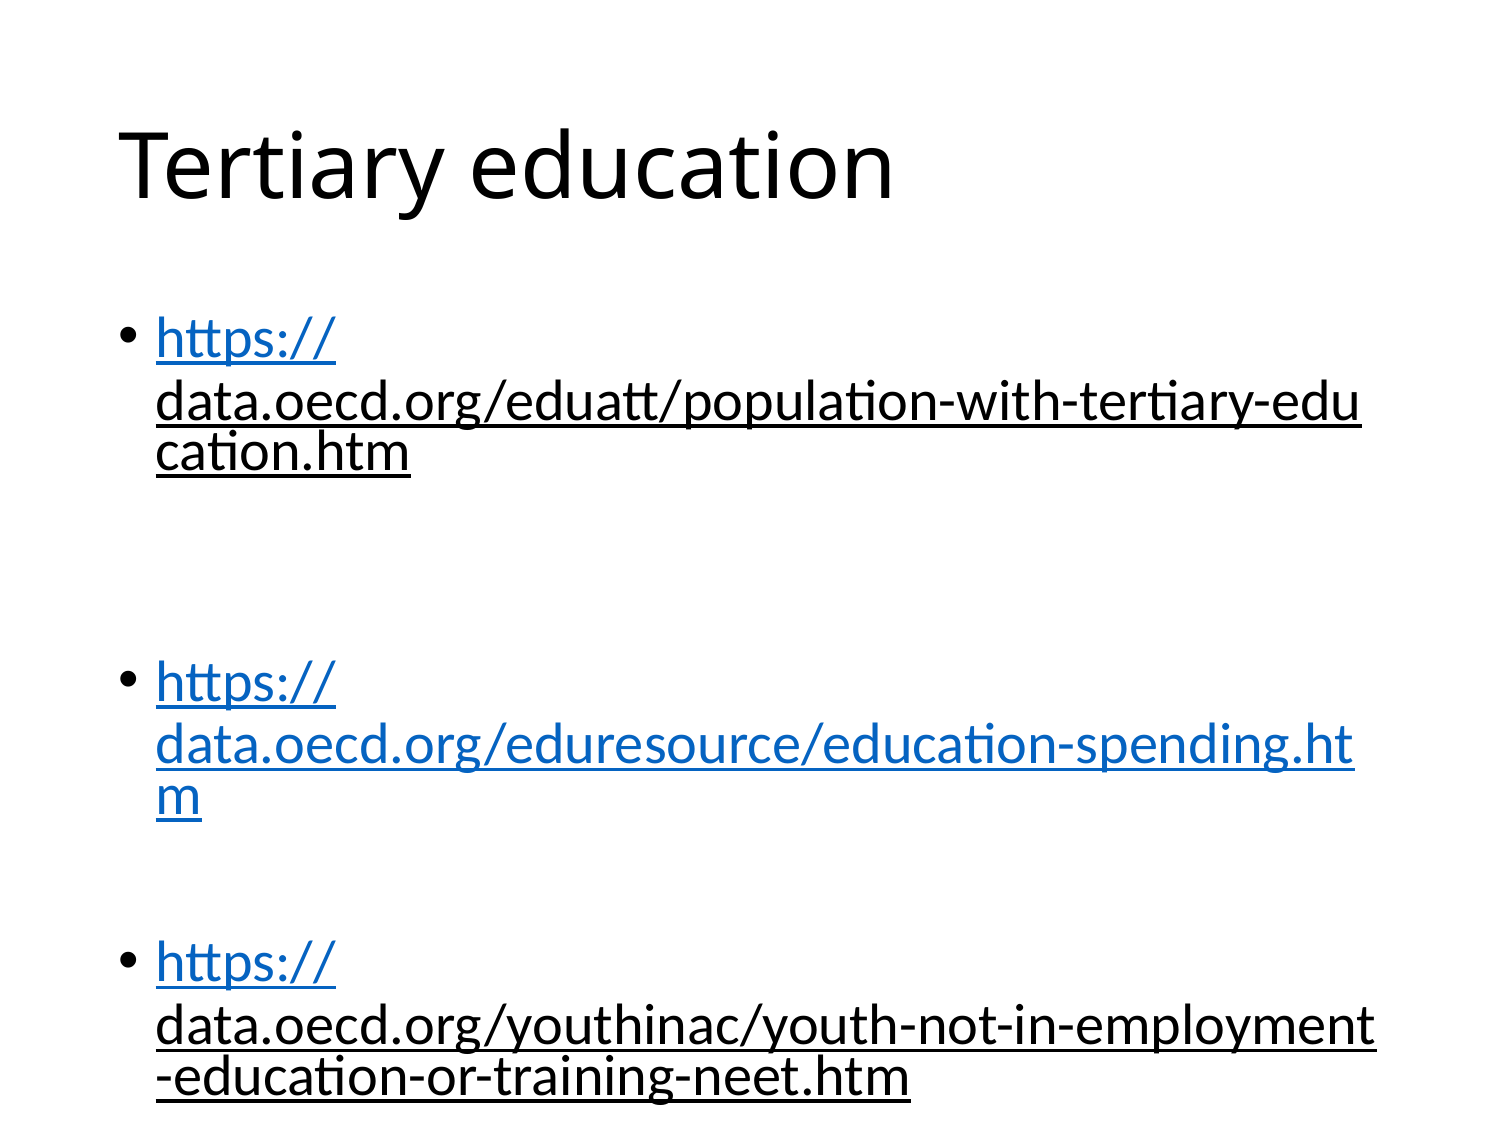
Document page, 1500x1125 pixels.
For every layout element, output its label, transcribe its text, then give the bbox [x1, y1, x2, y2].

list https://data.oecd.org/eduatt/population-with-tertiary-education.htm https://data.oecd.org/eduresource/education-spending.htm https://data.oecd.org/youthinac/youth-not-in-employment-education-or-training-neet.htm [103, 299, 1397, 1014]
title Tertiary education [103, 59, 1397, 278]
